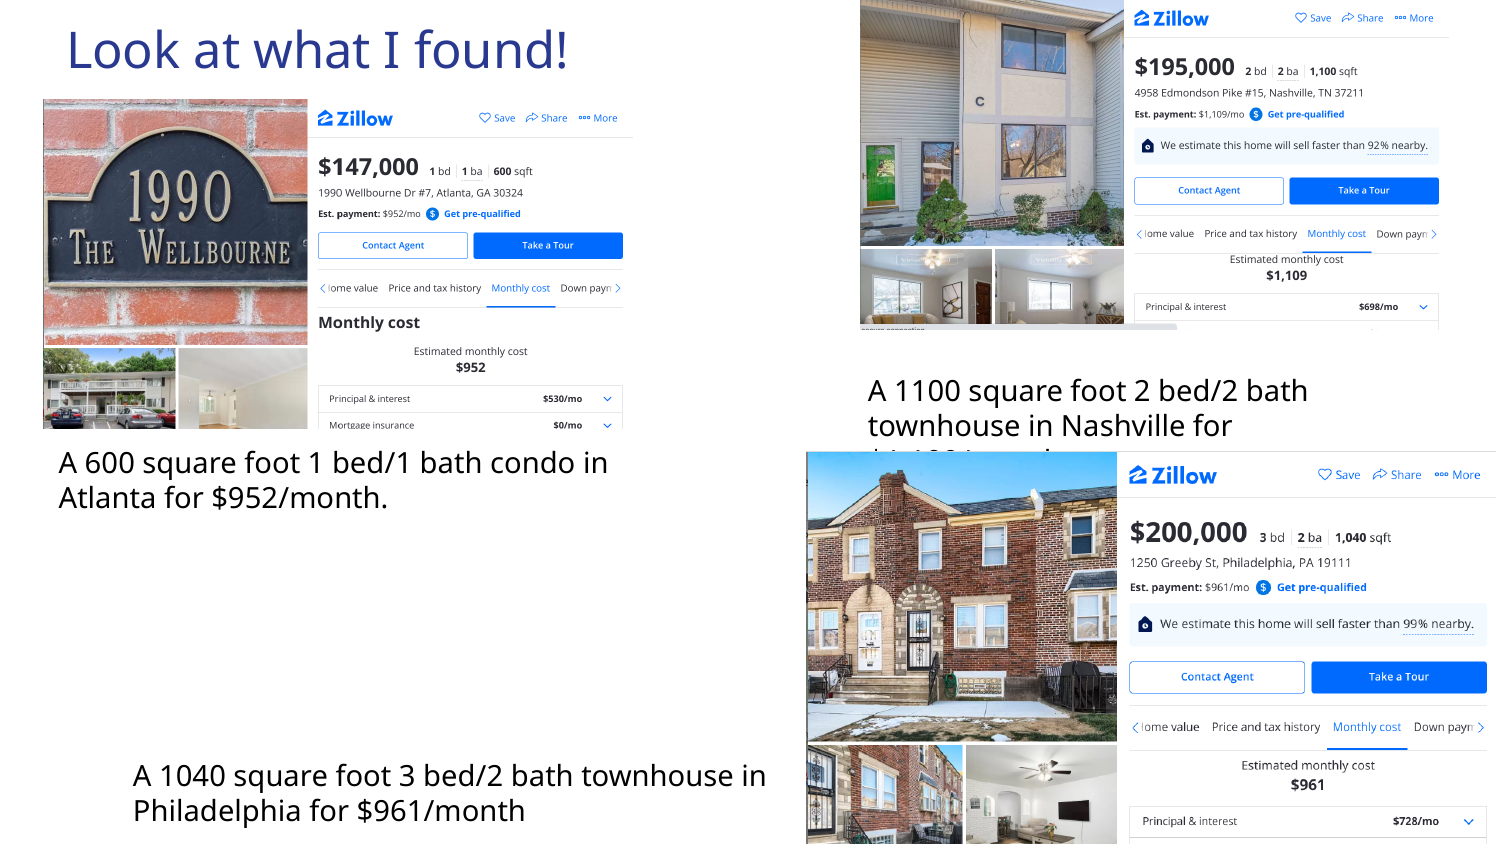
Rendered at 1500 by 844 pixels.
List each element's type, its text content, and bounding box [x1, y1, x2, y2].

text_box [852, 0, 1450, 450]
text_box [117, 451, 1496, 844]
title Look at what I found! [51, 0, 850, 100]
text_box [43, 99, 633, 531]
